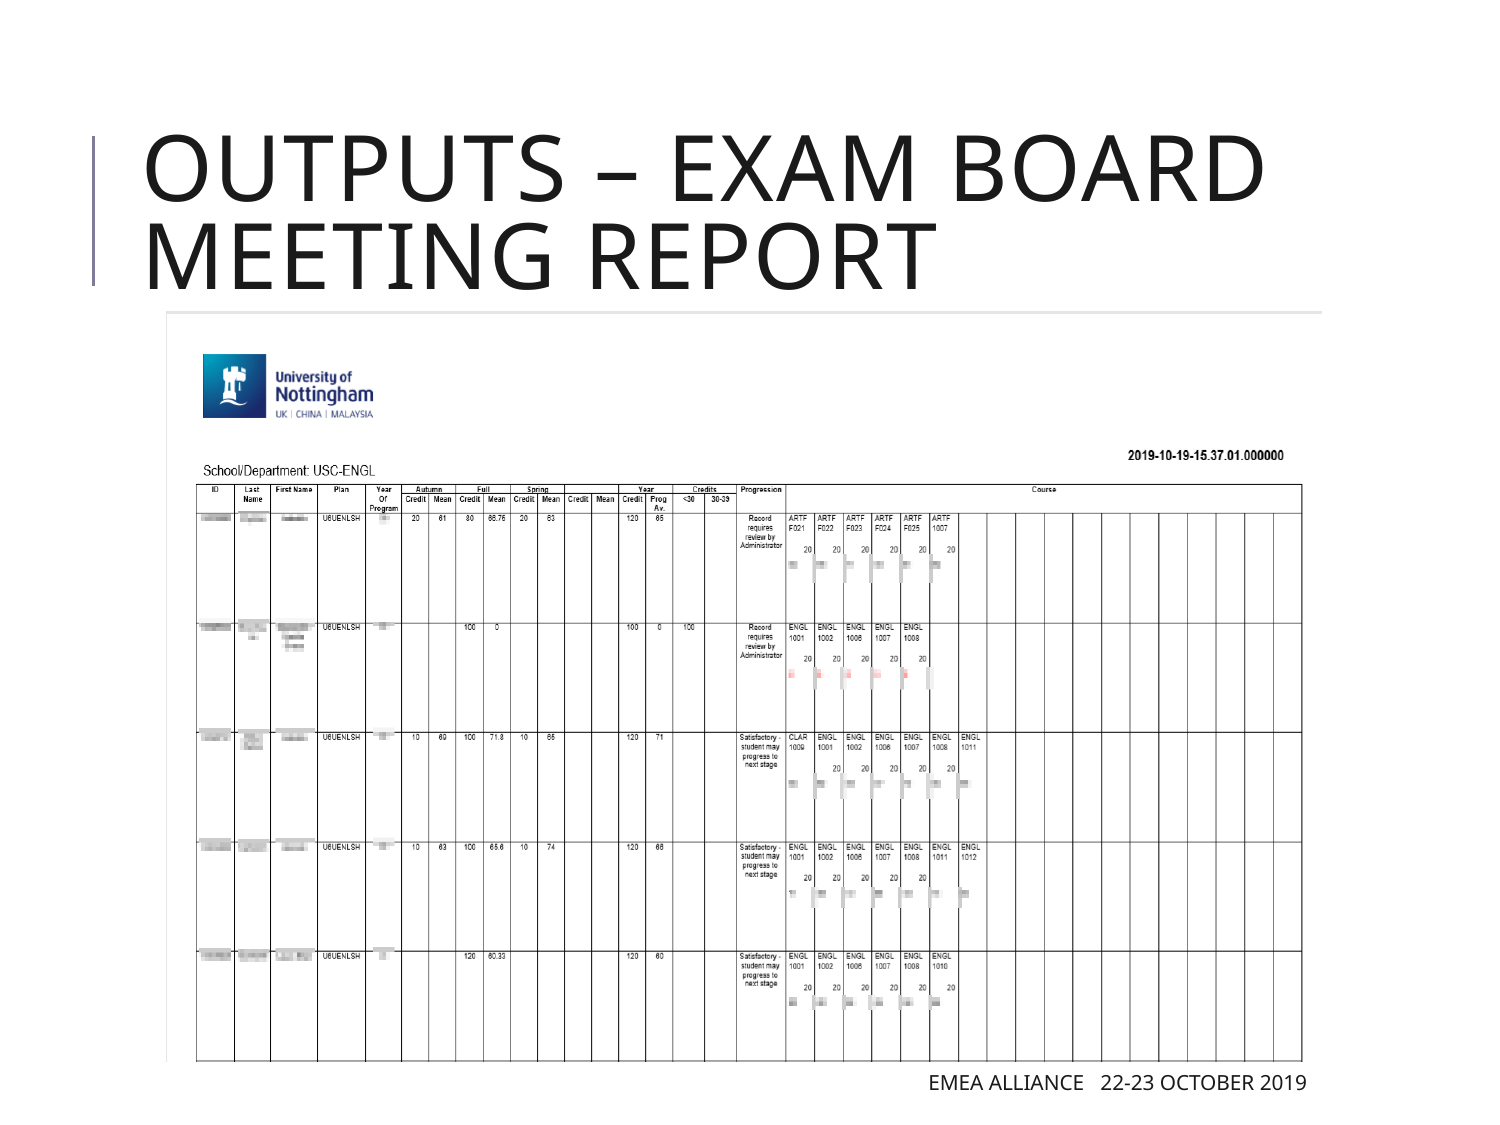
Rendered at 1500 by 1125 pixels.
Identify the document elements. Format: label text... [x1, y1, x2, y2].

footer EMEA Alliance 22-23 October 2019 [595, 1070, 1322, 1107]
title OUTPUTS – EXAM BOARD MEETING REPORT [126, 96, 1322, 342]
picture [166, 311, 1323, 1062]
